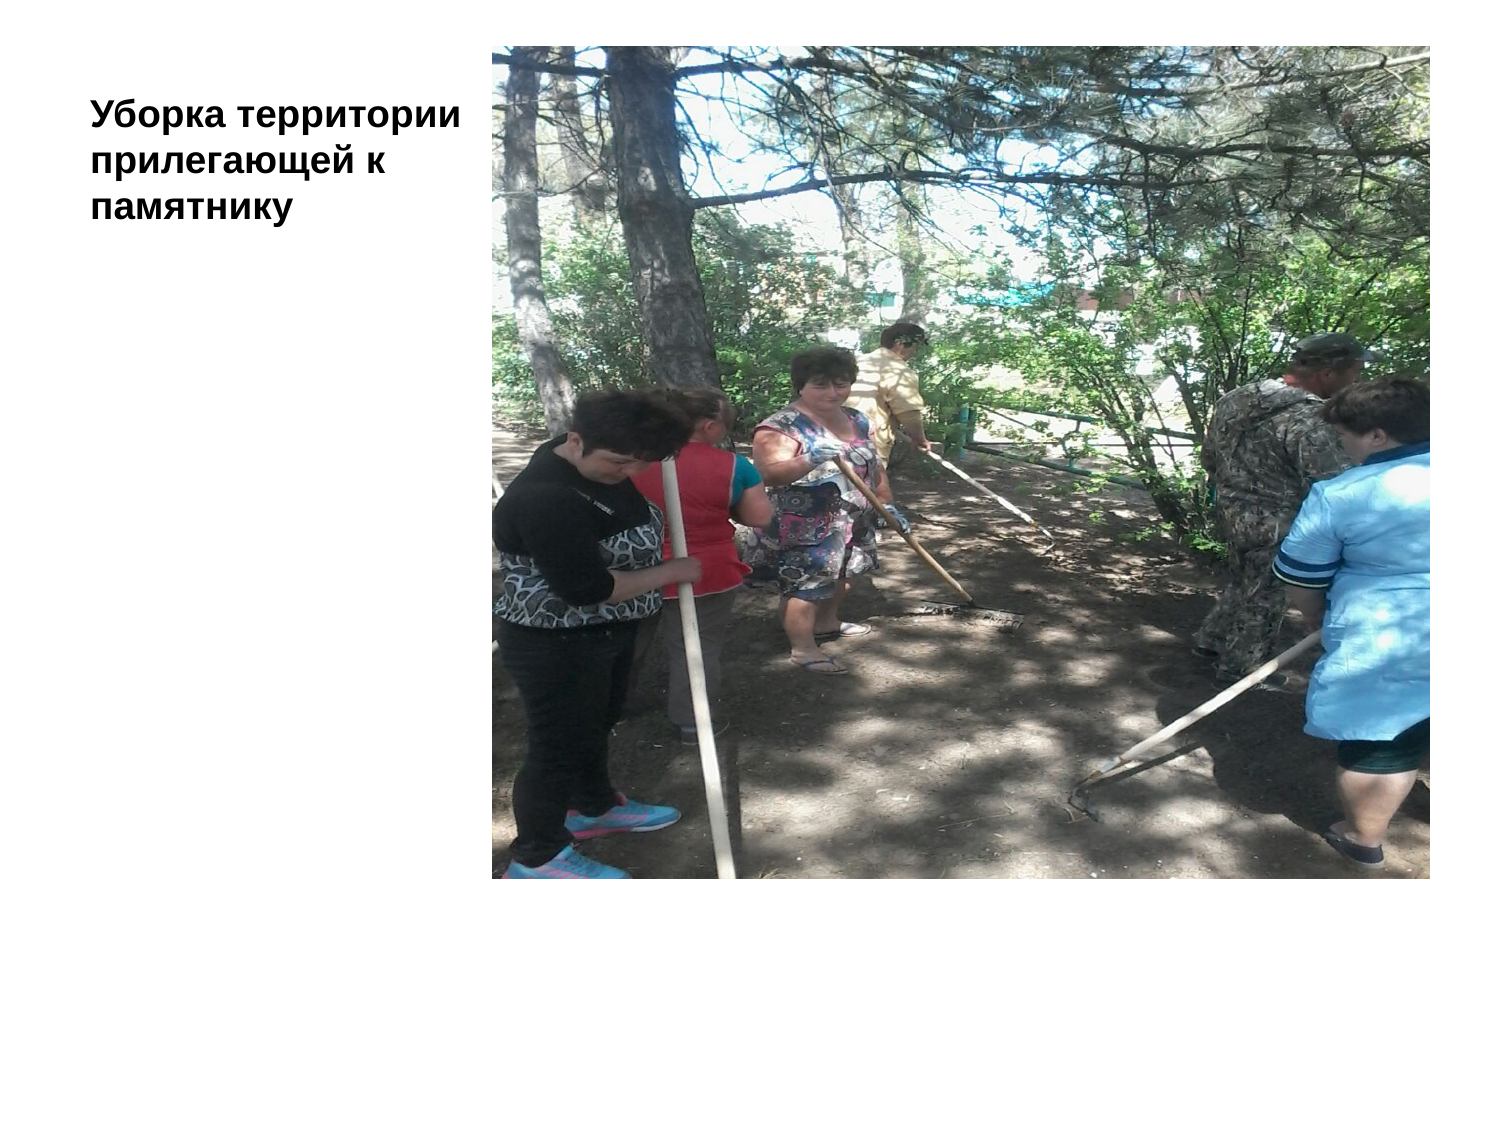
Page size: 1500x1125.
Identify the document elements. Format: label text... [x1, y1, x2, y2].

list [492, 46, 1430, 879]
title Уборка территории прилегающей к памятнику [75, 44, 481, 236]
